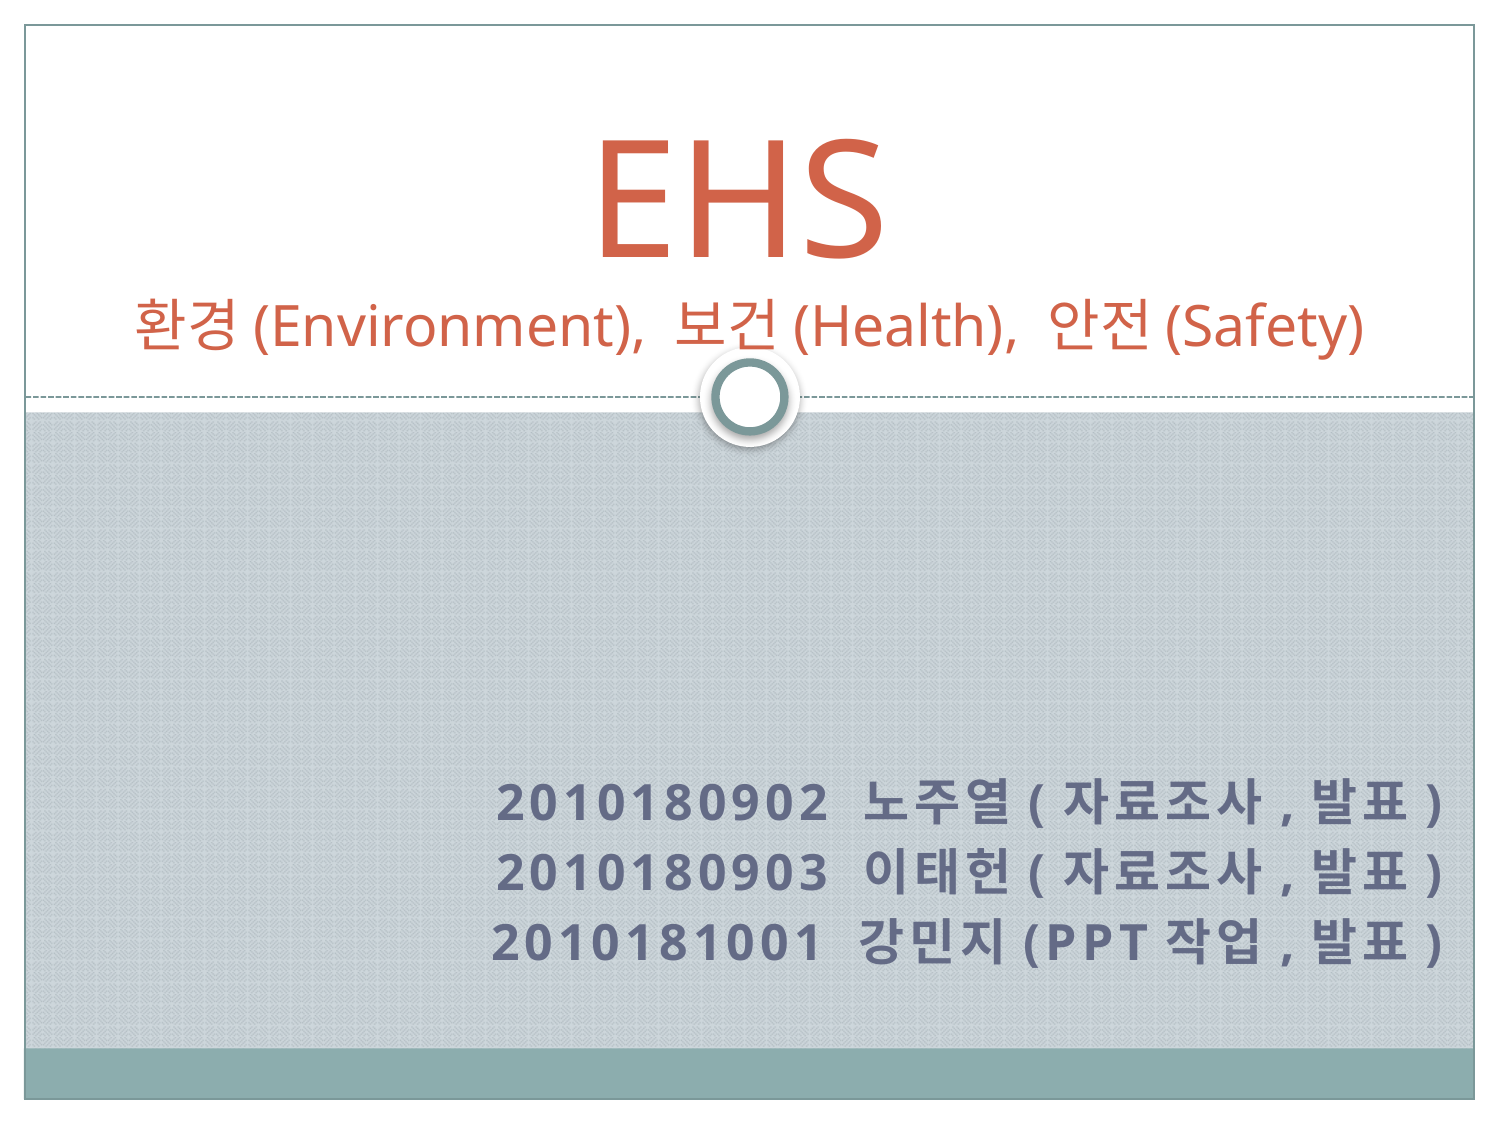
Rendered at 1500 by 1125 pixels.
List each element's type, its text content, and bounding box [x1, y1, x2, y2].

title EHS 환경(Environment), 보건(Health), 안전(Safety) [112, 78, 1388, 366]
subtitle 2010180902 노주열(자료조사,발표) 2010180903 이태헌(자료조사,발표) 2010181001 강민지(ppt작업,발표) [76, 763, 1458, 1051]
